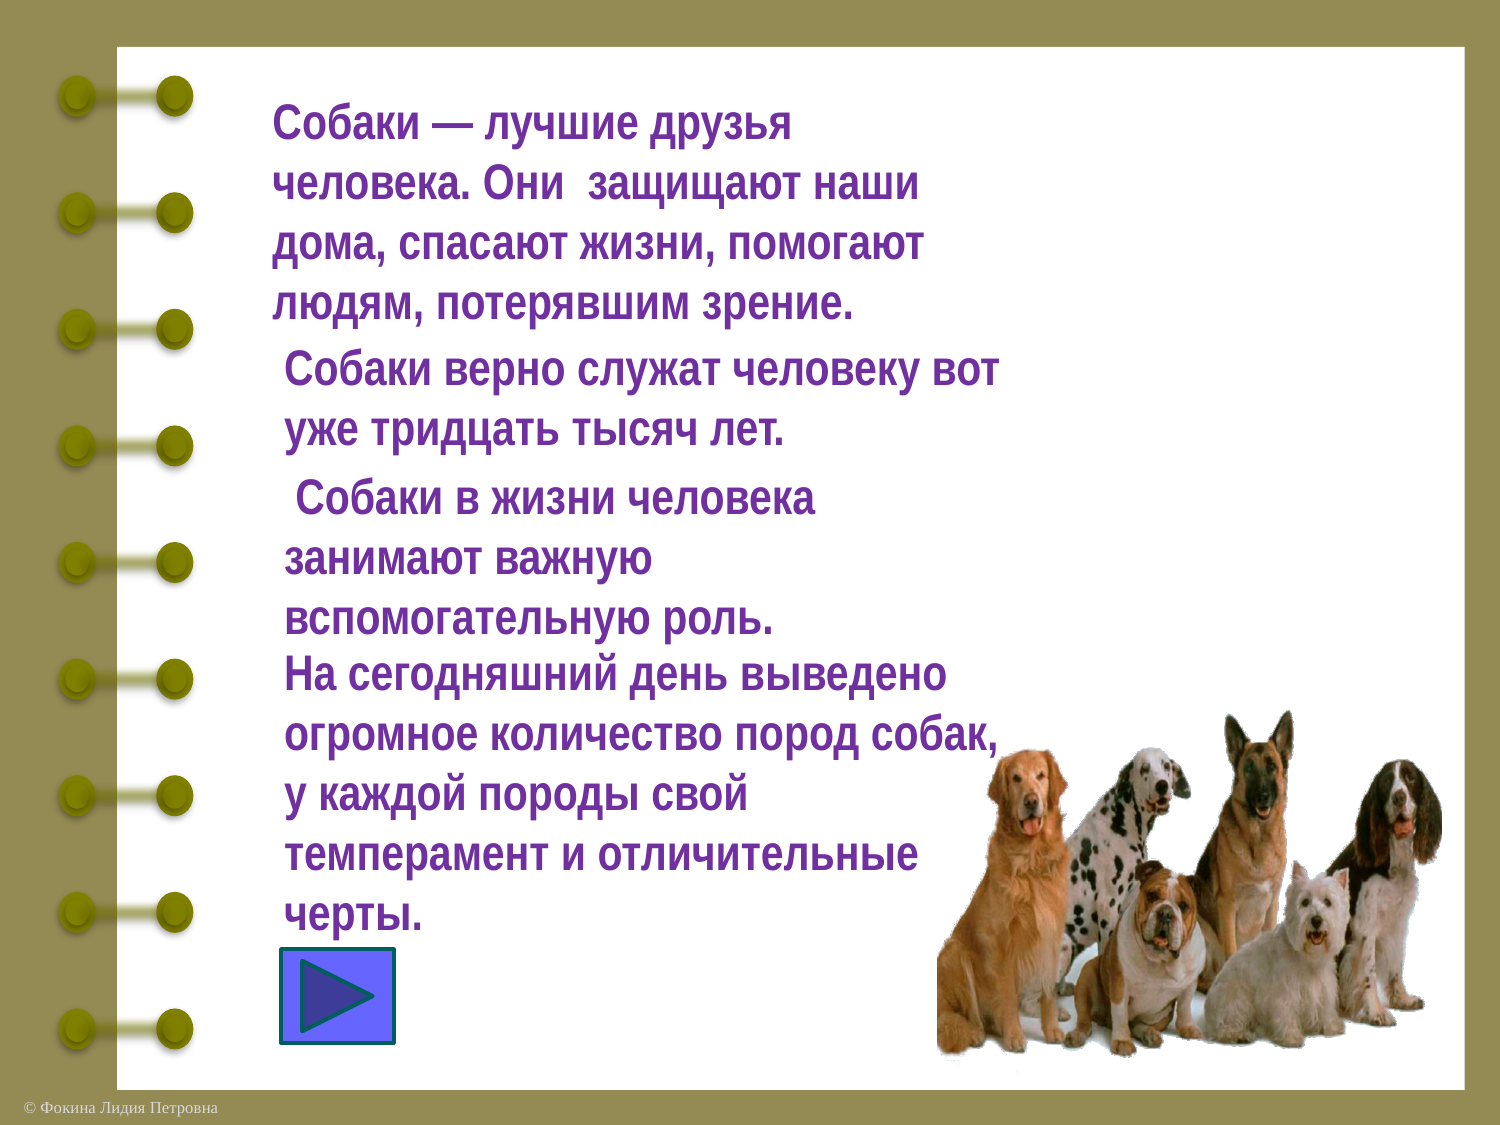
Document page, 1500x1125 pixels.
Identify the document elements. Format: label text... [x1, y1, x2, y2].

text_box Собаки верно служат человеку вот уже тридцать тысяч лет. [269, 328, 1020, 456]
text_box Собаки — лучшие друзья человека. Они защищают наши дома, спасают жизни, помогают людям, потерявшим зрение. [257, 81, 1008, 337]
text_box Собаки в жизни человека занимают важную вспомогательную роль. [269, 456, 1020, 697]
text_box [279, 947, 396, 1045]
picture [937, 644, 1442, 1075]
text_box На сегодняшний день выведено огромное количество пород собак, у каждой породы свой темперамент и отличительные черты. [269, 697, 932, 948]
